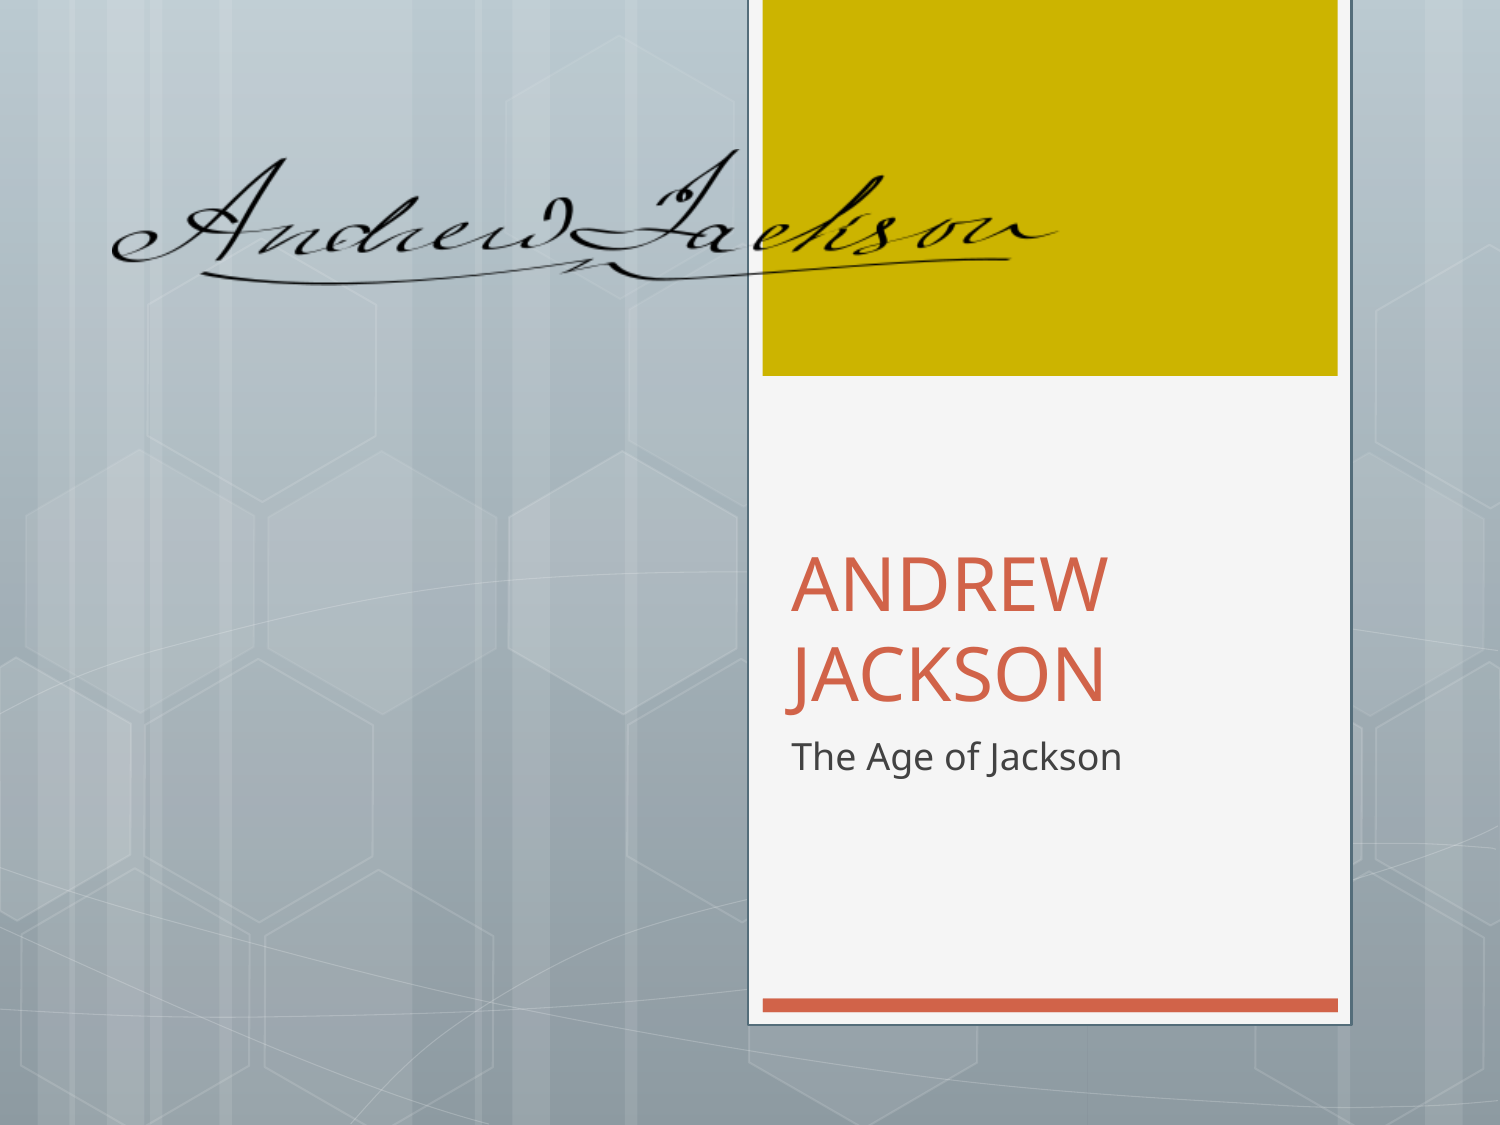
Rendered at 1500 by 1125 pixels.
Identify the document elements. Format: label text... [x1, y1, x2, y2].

picture [112, 149, 1060, 287]
subtitle The Age of Jackson [776, 725, 1320, 933]
title ANDREW JACKSON [776, 444, 1320, 724]
